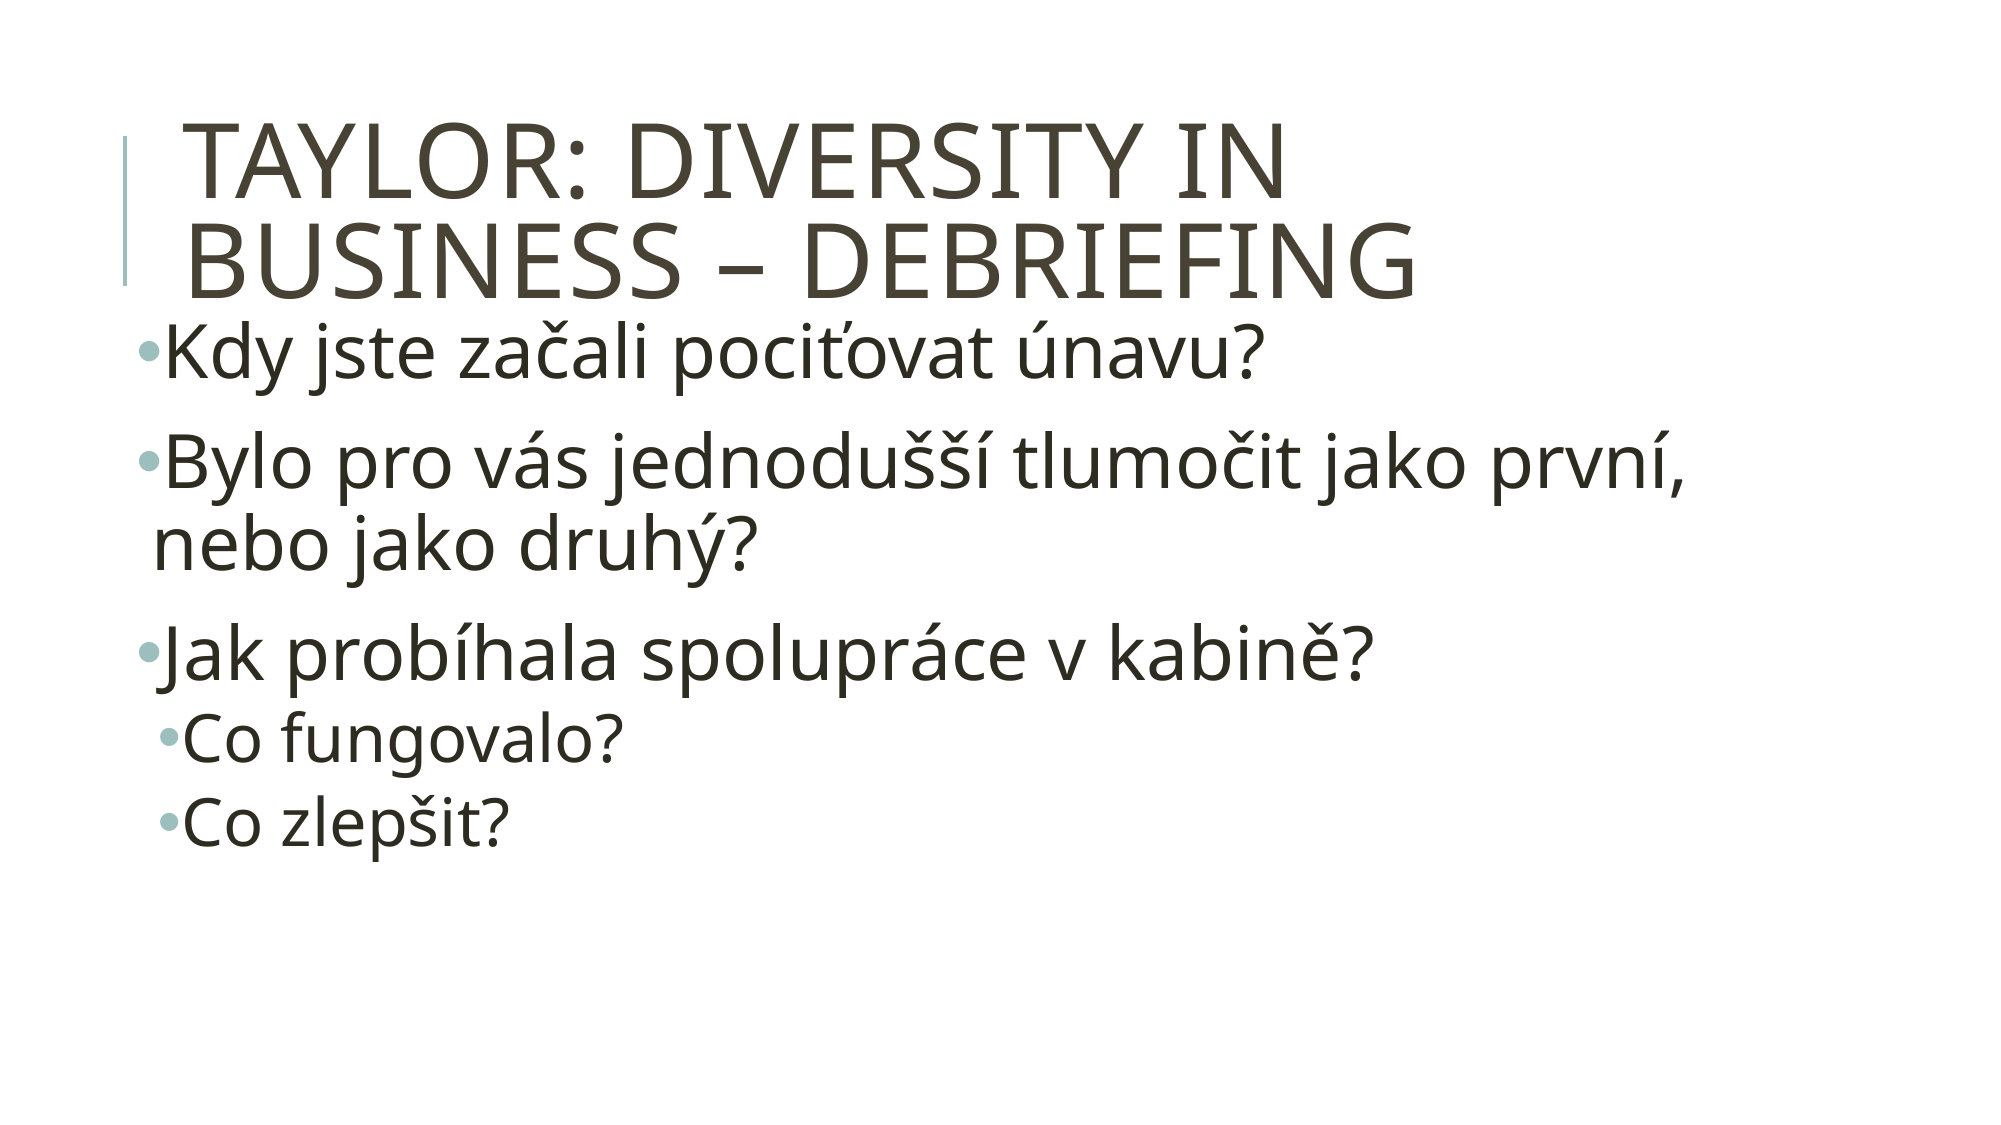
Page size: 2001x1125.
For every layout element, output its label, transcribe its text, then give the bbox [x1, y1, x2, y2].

text_box Kdy jste začali pociťovat únavu? Bylo pro vás jednodušší tlumočit jako první, nebo jako druhý? Jak probíhala spolupráce v kabině? Co fungovalo? Co zlepšit? [129, 306, 1848, 1088]
title taylor: diversity in business – debriefing [168, 96, 1763, 306]
